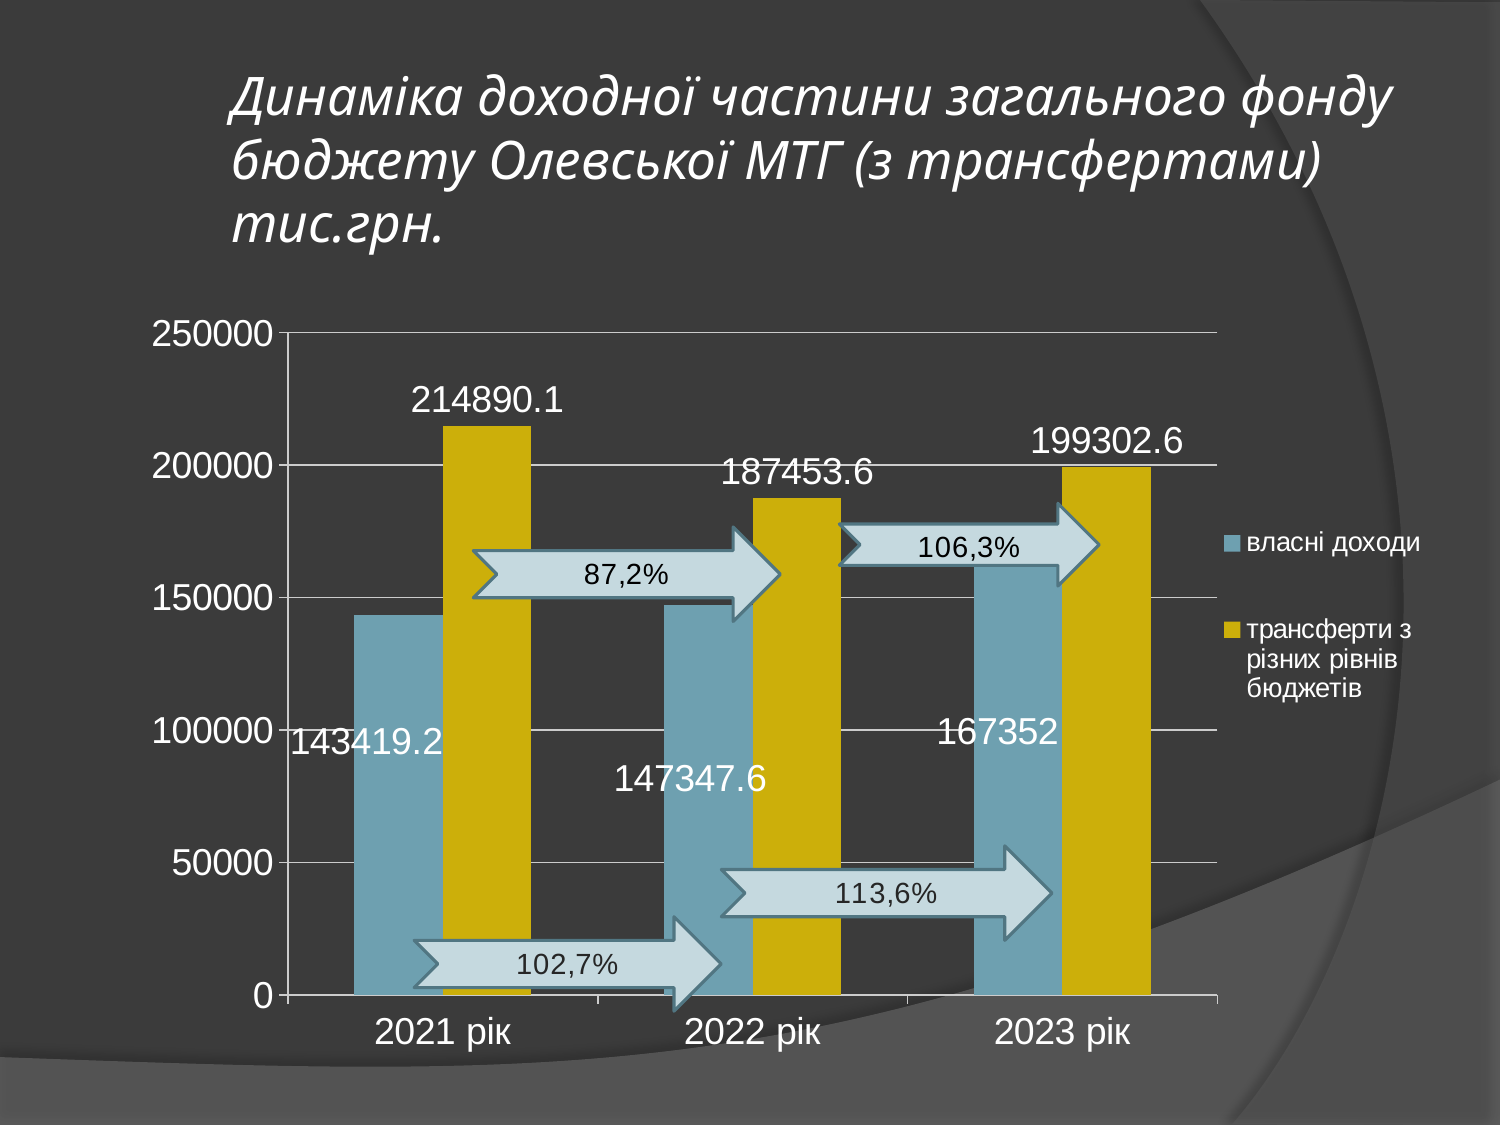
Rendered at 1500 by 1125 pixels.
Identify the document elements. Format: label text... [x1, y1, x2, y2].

chart [106, 290, 1454, 1107]
title Динаміка доходної частини загального фонду бюджету Олевської МТГ (з трансфертами) тис.грн. [223, 55, 1425, 261]
